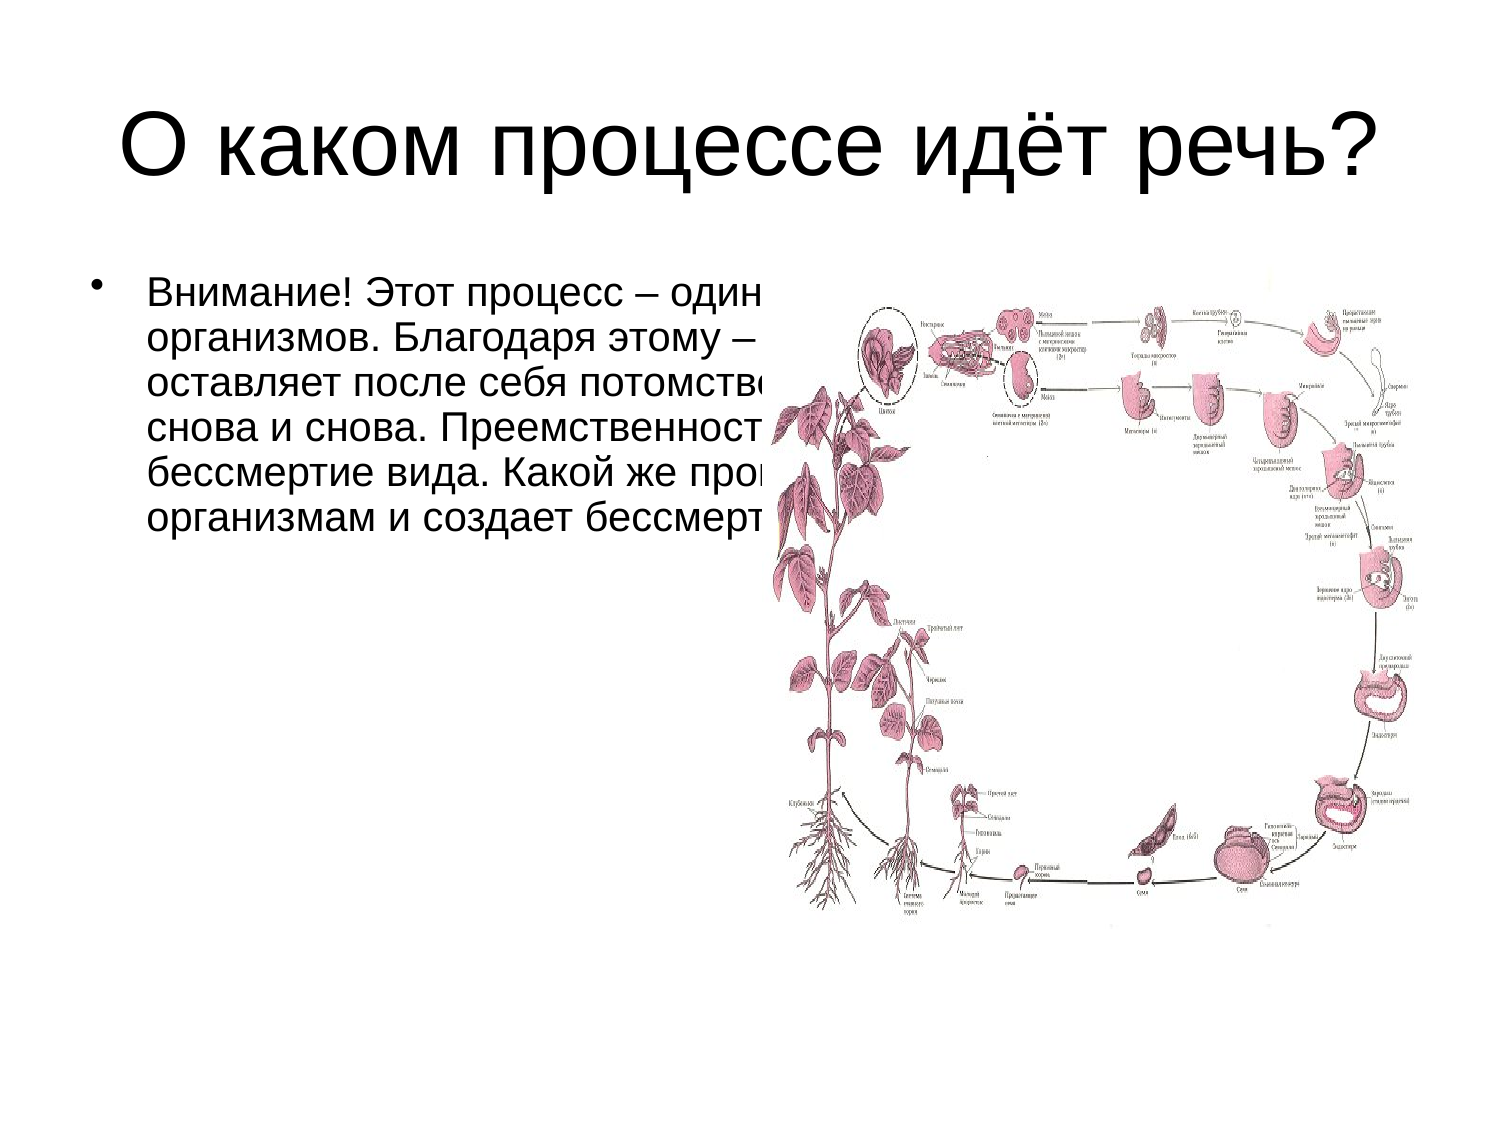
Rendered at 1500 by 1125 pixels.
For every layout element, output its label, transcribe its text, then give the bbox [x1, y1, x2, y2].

title О каком процессе идёт речь? [74, 44, 1426, 233]
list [762, 255, 1426, 929]
list Внимание! Этот процесс – один из самых сложных в жизни организмов. Благодаря этому – каждое растение или животное оставляет после себя потомство, и этот процесс повторяется снова и снова. Преемственность организмов создает бессмертие вида. Какой же процесс присущ всем живым организмам и создает бессмертие вида? [74, 262, 1426, 1006]
